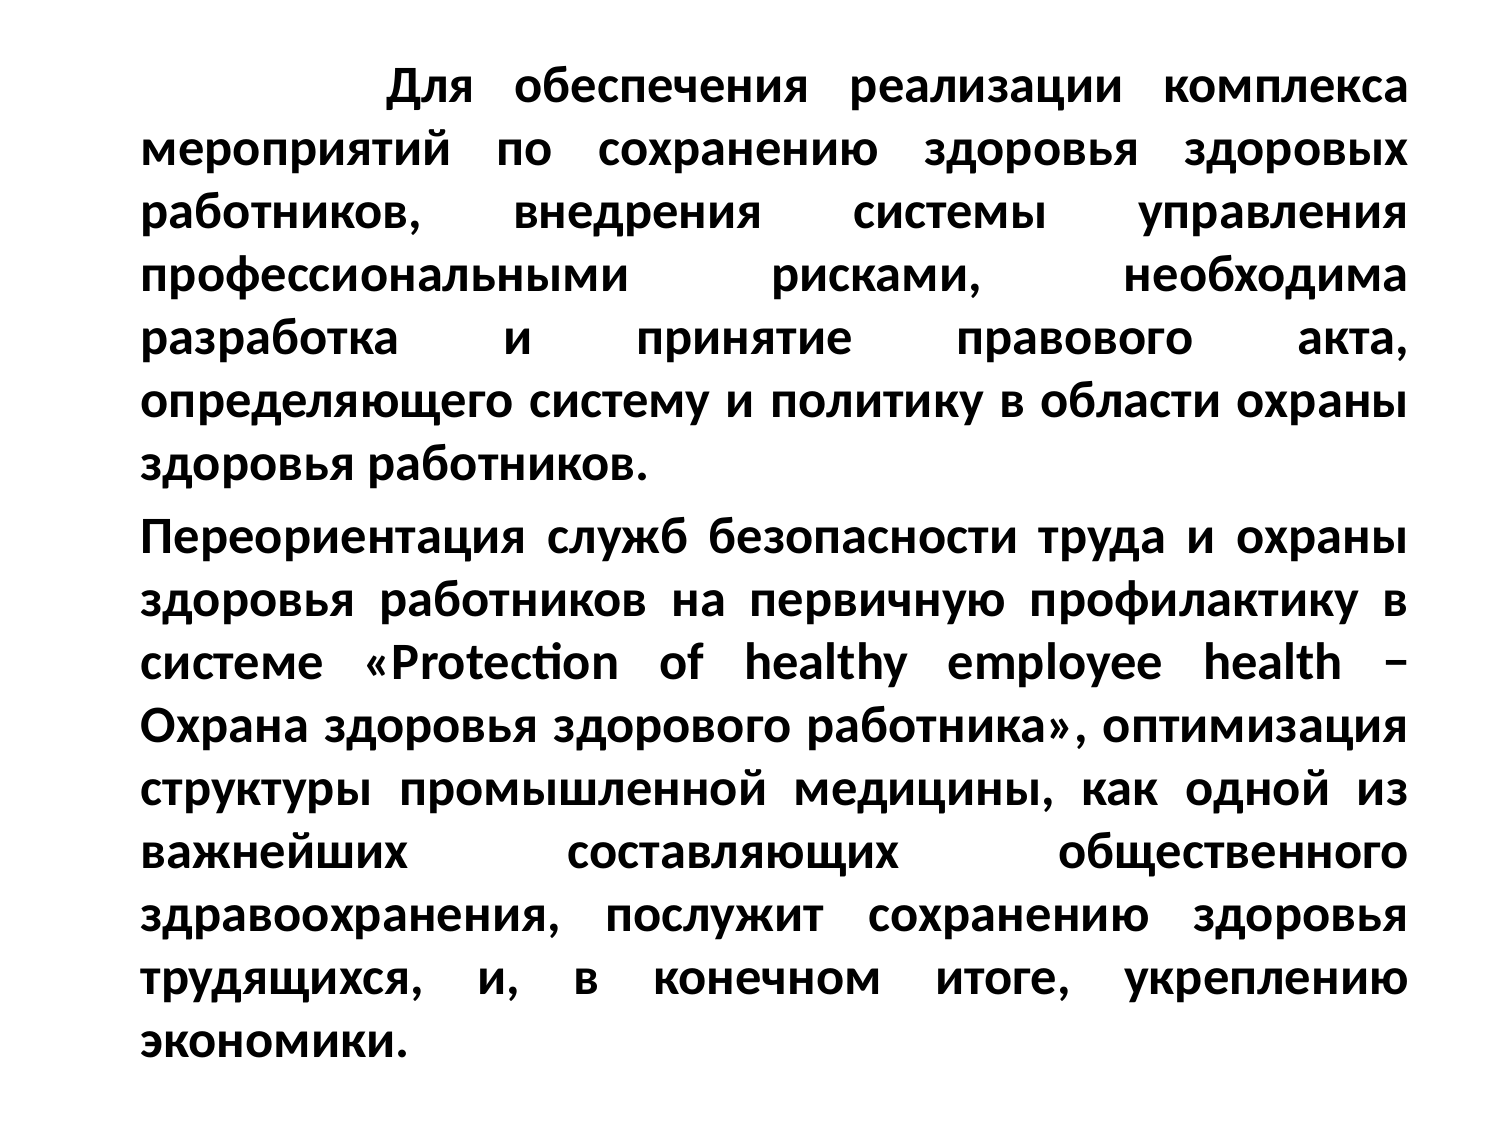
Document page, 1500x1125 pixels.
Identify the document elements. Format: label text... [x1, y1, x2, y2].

list Для обеспечения реализации комплекса мероприятий по сохранению здоровья здоровых работников, внедрения системы управления профессиональными рисками, необходима разработка и принятие правового акта, определяющего систему и политику в области охраны здоровья работников. Переориентация служб безопасности труда и охраны здоровья работников на первичную профилактику в системе «Protection of healthy employee health − Охрана здоровья здорового работника», оптимизация структуры промышленной медицины, как одной из важнейших составляющих общественного здравоохранения, послужит сохранению здоровья трудящихся, и, в конечном итоге, укреплению экономики. [75, 42, 1425, 1094]
